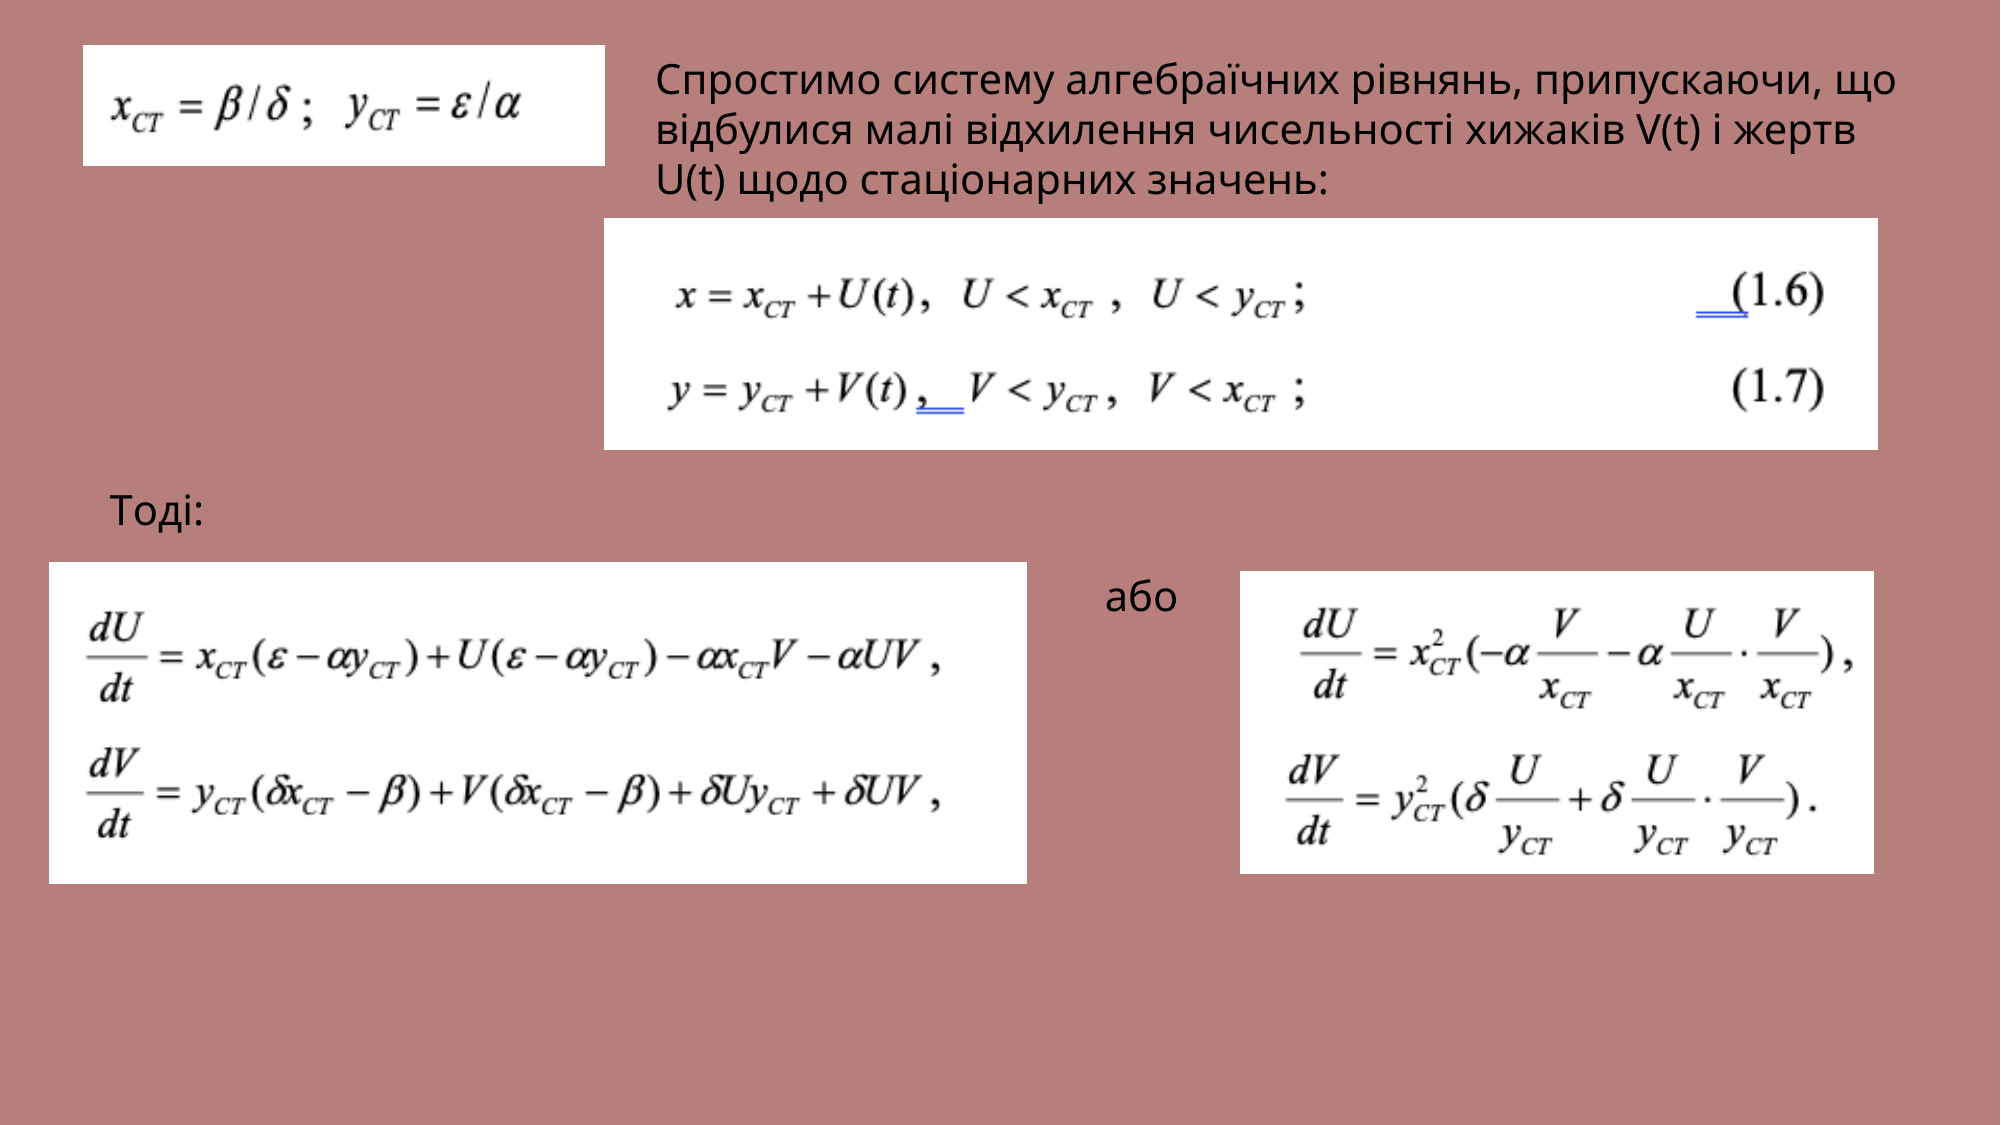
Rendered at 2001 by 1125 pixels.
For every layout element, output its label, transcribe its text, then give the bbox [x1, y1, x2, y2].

picture [49, 562, 1027, 884]
picture [83, 44, 605, 166]
text_box Спростимо систему алгебраїчних рівнянь, припускаючи, що відбулися малі відхилення чисельності хижаків V(t) і жертв U(t) щодо стаціонарних значень: [640, 45, 1944, 210]
picture [604, 218, 1878, 450]
picture [1240, 571, 1874, 874]
text_box або [1089, 562, 1194, 628]
text_box Тоді: [94, 475, 220, 541]
